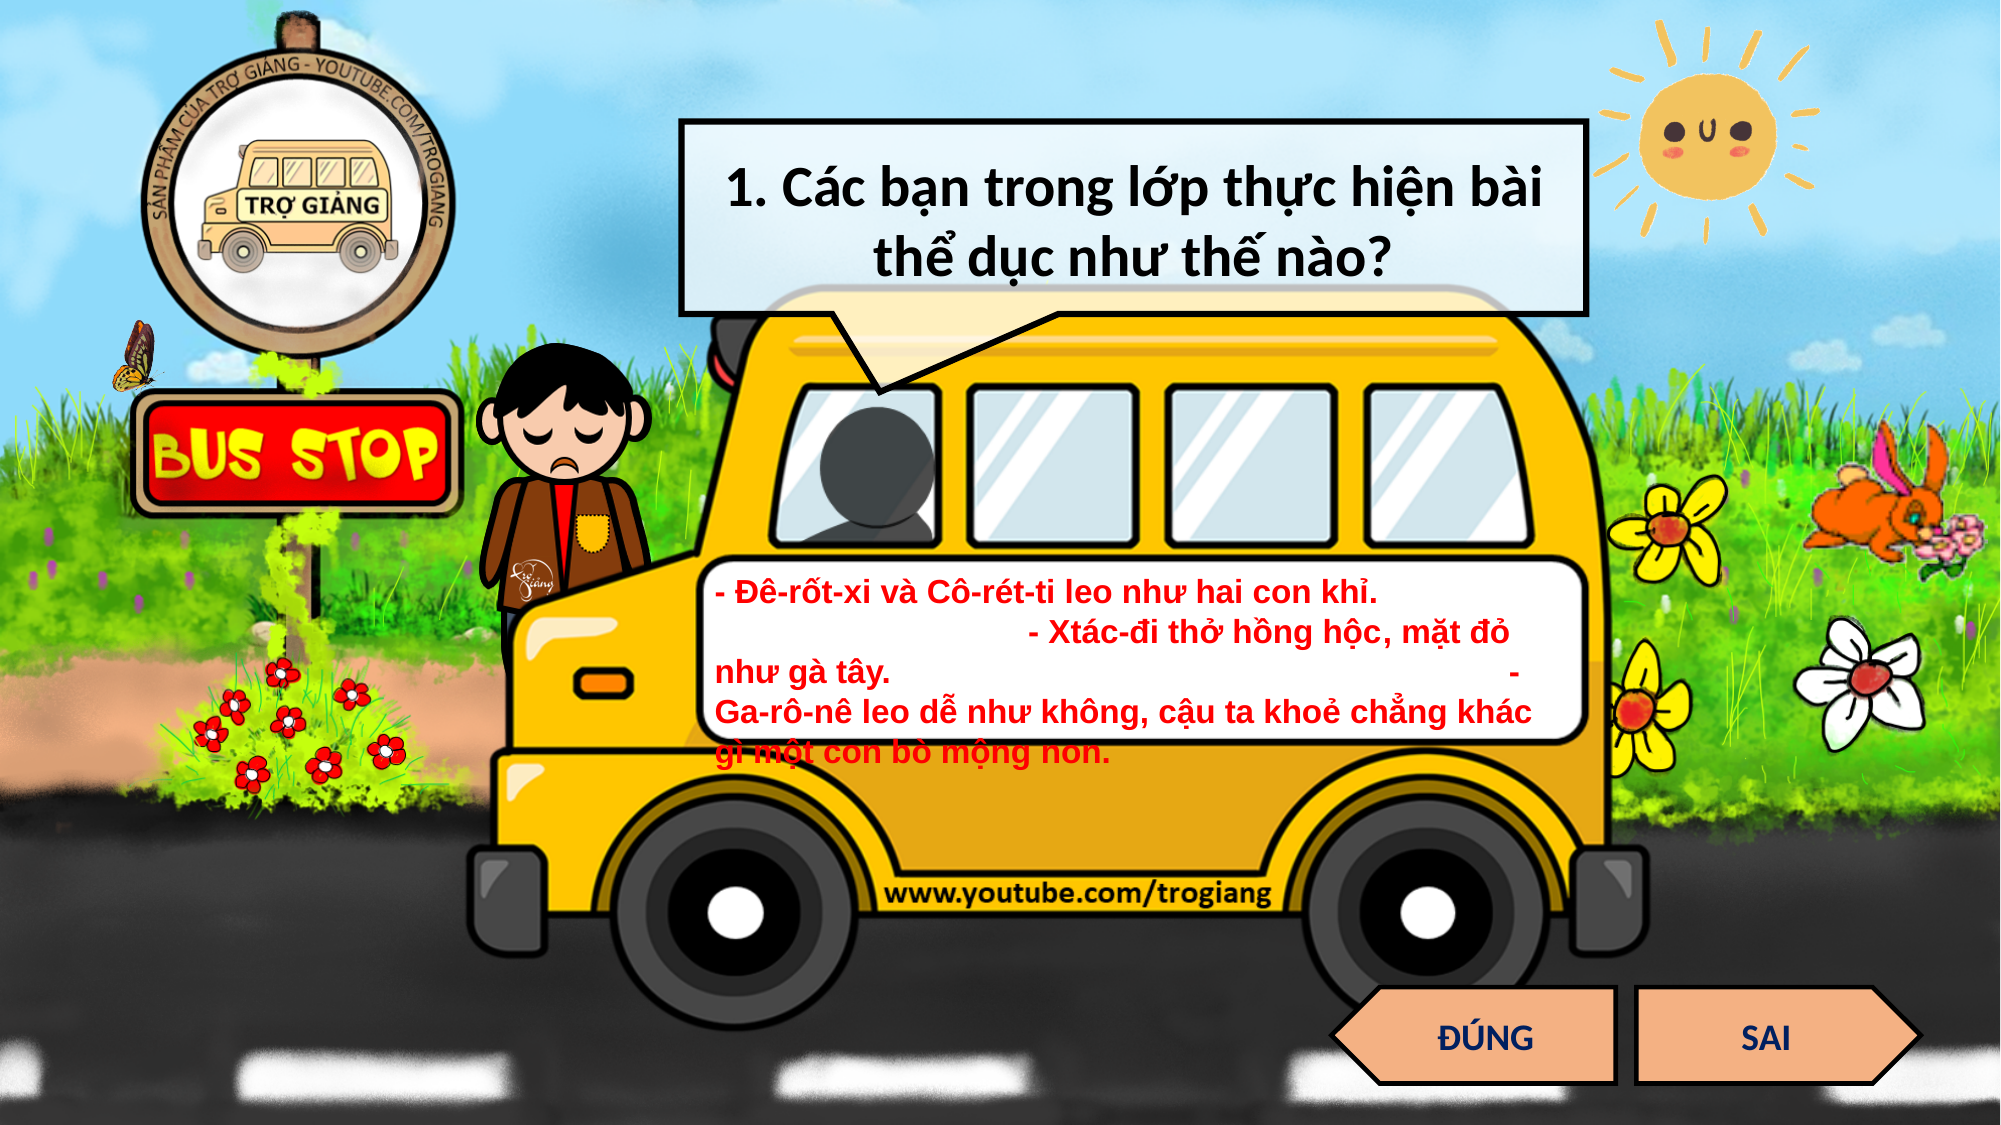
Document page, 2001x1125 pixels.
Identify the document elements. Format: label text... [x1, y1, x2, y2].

picture [0, 0, 2001, 1125]
text_box SAI [1635, 986, 1923, 1085]
text_box 1. Các bạn trong lớp thực hiện bài thể dục như thế nào? [680, 120, 1588, 276]
text_box ĐÚNG [1330, 1036, 1617, 1085]
